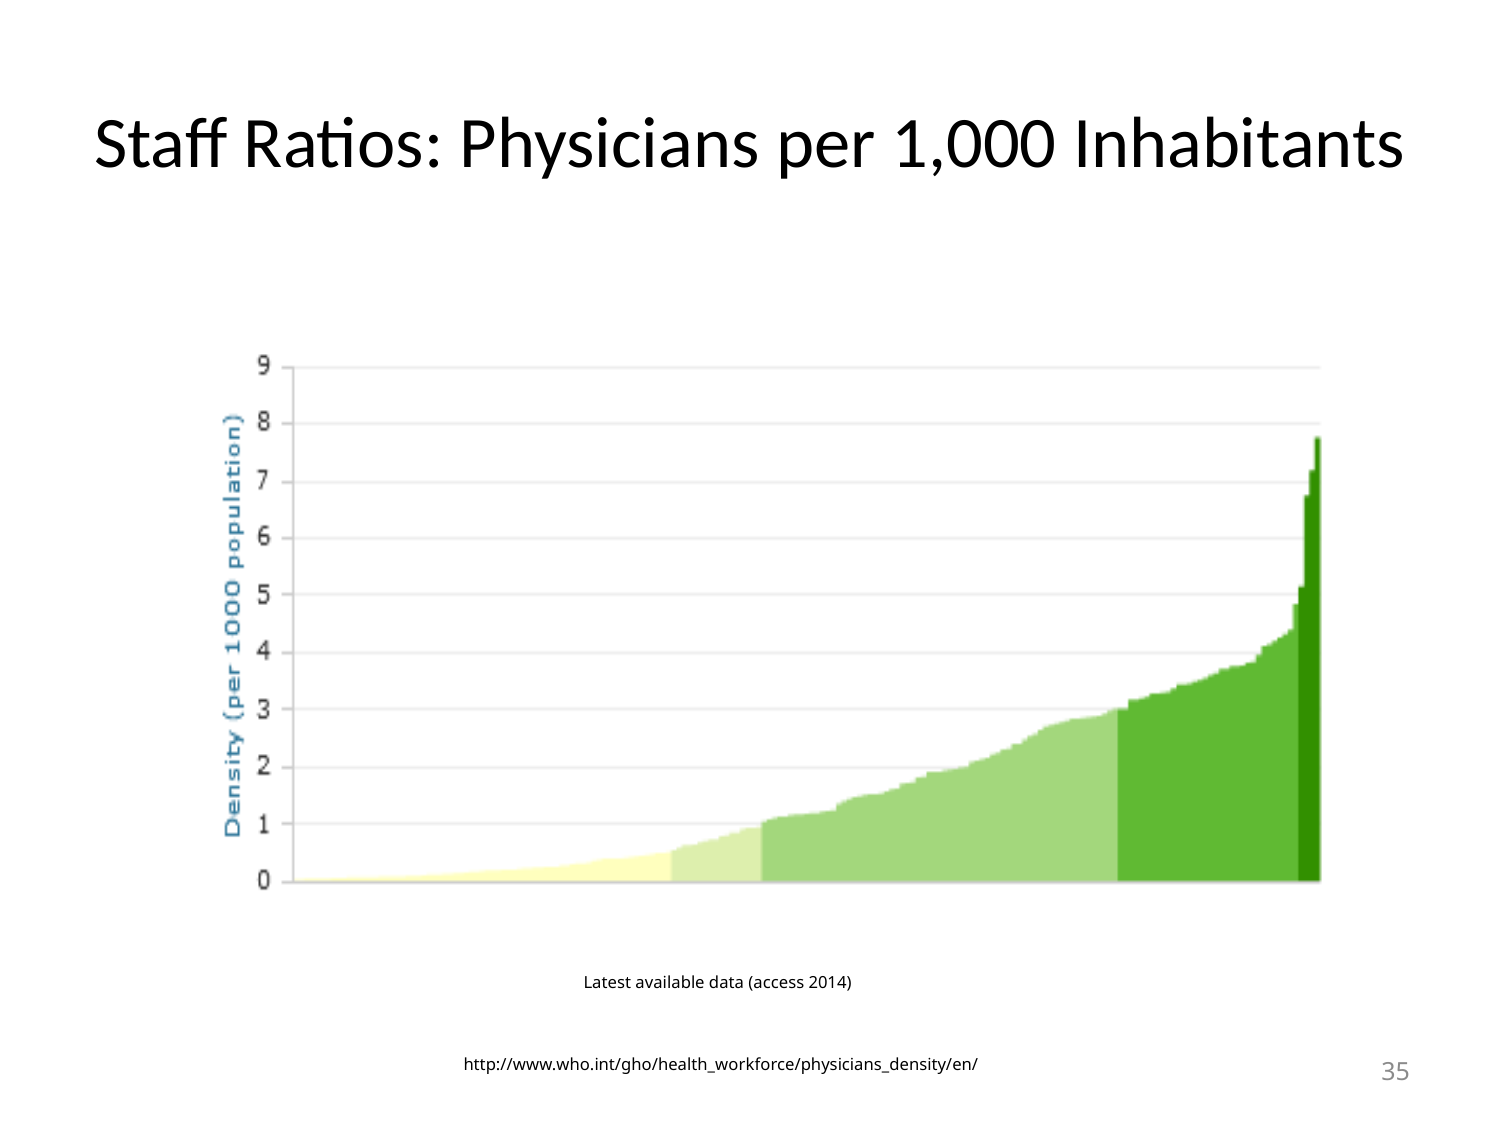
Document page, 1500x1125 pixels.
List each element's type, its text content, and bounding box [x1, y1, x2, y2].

text_box Latest available data (access 2014) [568, 964, 867, 999]
picture [194, 314, 1343, 922]
title Staff Ratios: Physicians per 1,000 Inhabitants [75, 45, 1425, 233]
slide_number 35 [1074, 1042, 1425, 1103]
text_box http://www.who.int/gho/health_workforce/physicians_density/en/ [346, 1046, 1074, 1082]
